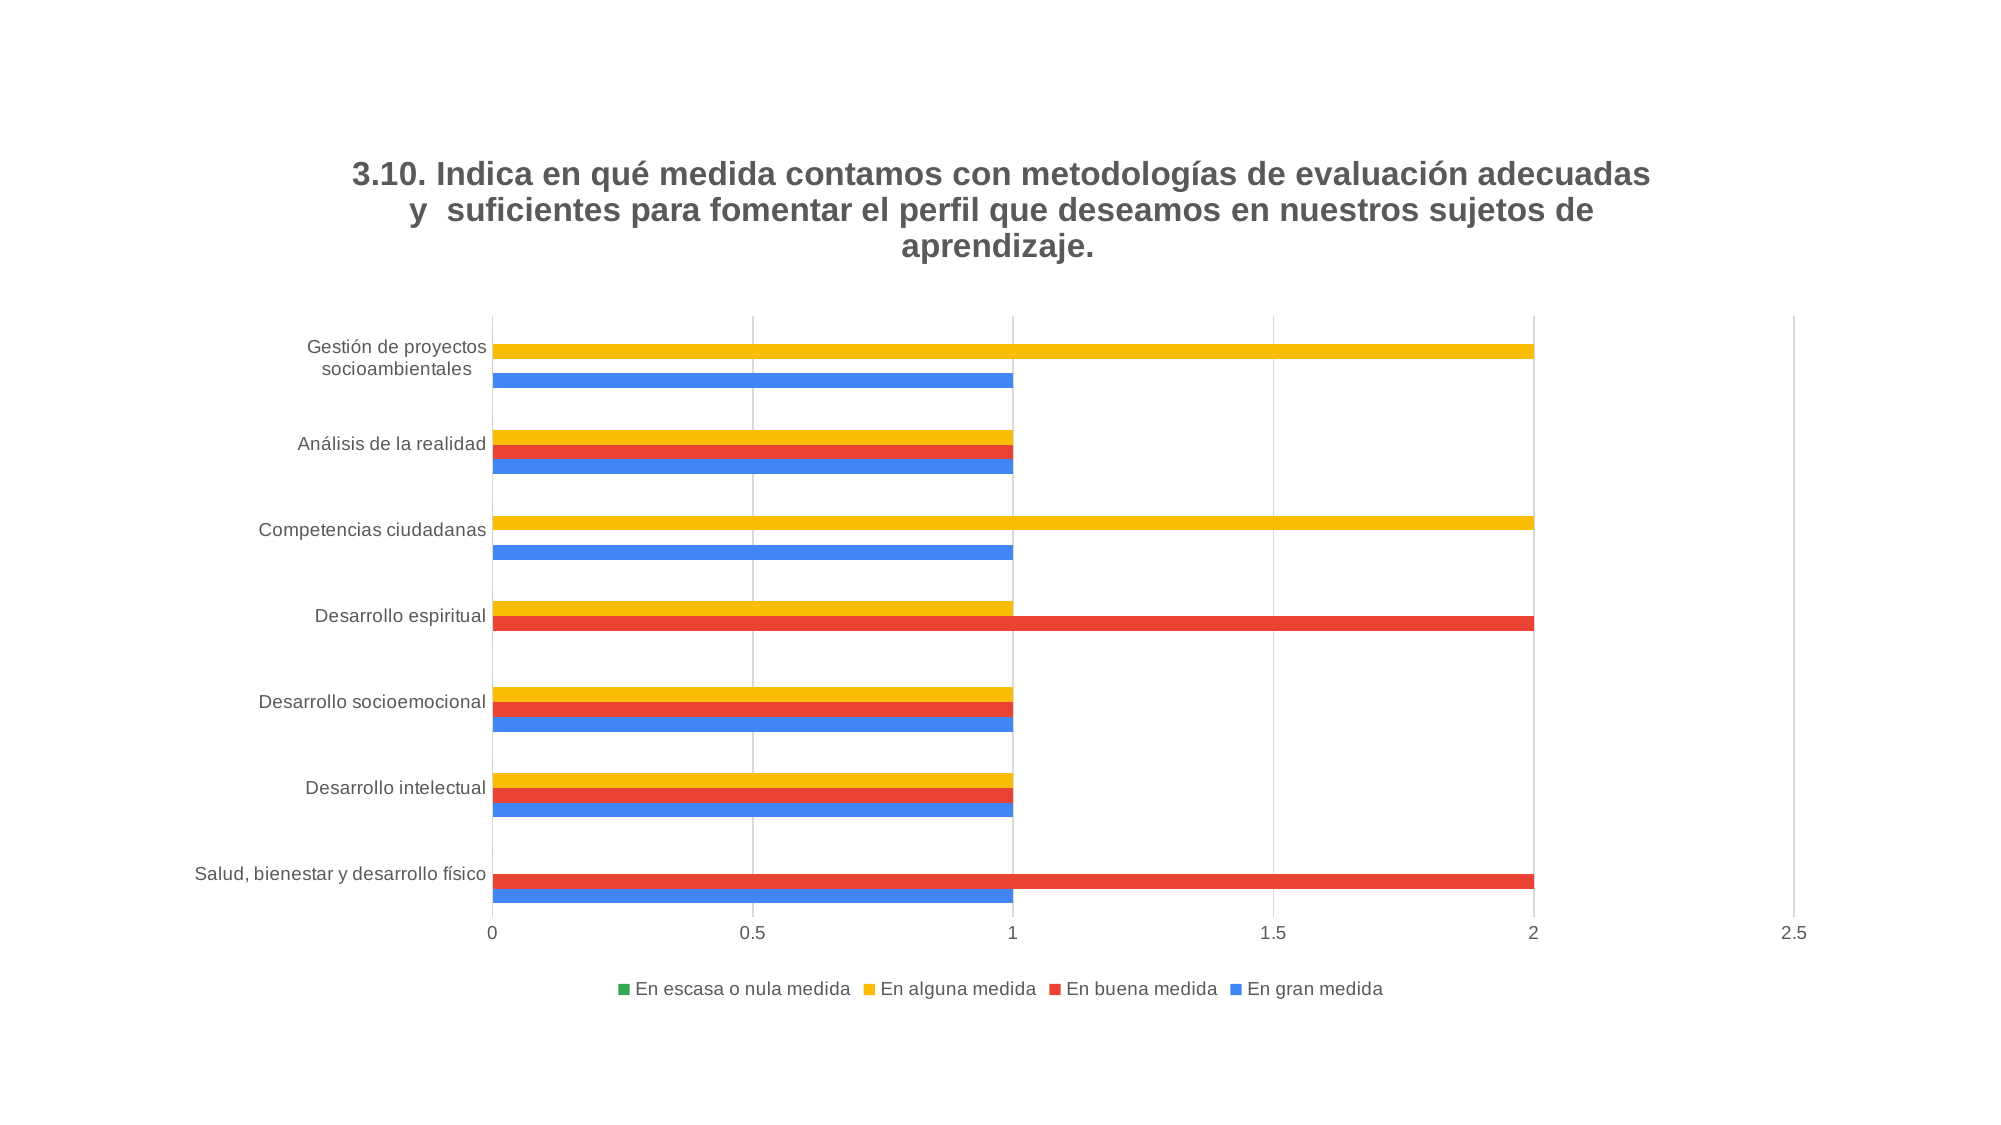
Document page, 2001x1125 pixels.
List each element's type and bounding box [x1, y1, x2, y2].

chart [160, 145, 1842, 1007]
